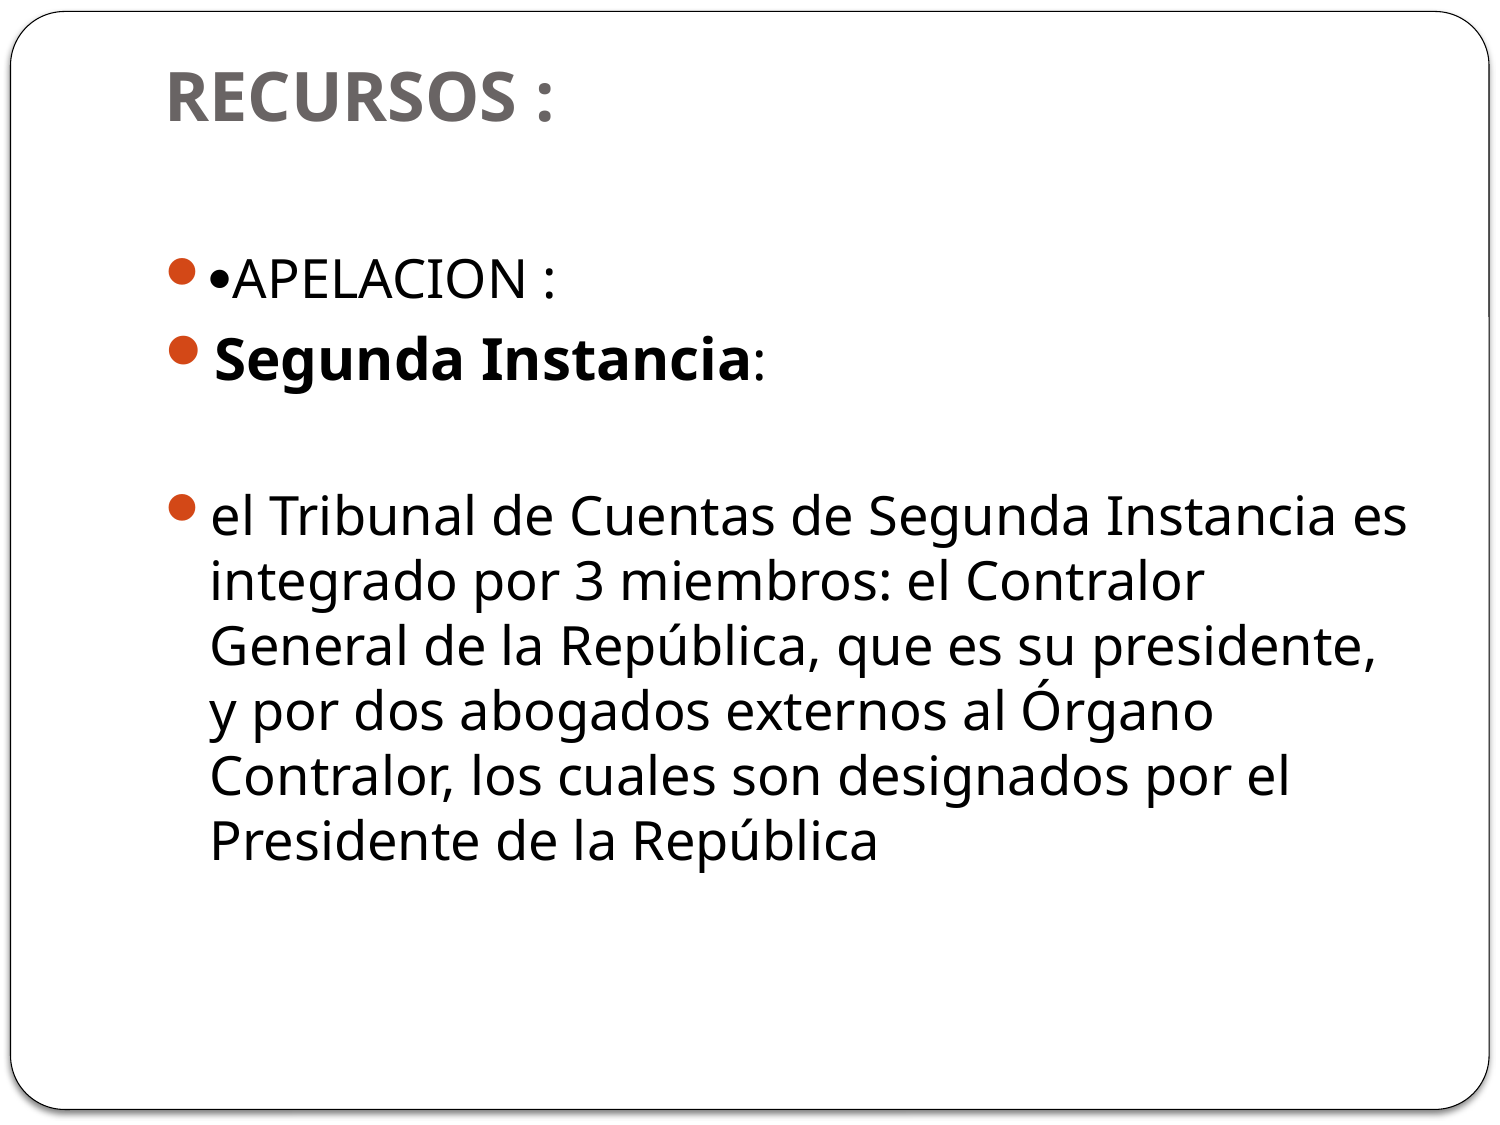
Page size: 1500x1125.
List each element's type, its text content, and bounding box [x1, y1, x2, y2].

list APELACION : Segunda Instancia: el Tribunal de Cuentas de Segunda Instancia es integrado por 3 miembros: el Contralor General de la República, que es su presidente, y por dos abogados externos al Órgano Contralor, los cuales son designados por el Presidente de la República [150, 237, 1425, 988]
title RECURSOS : [150, 45, 1425, 233]
